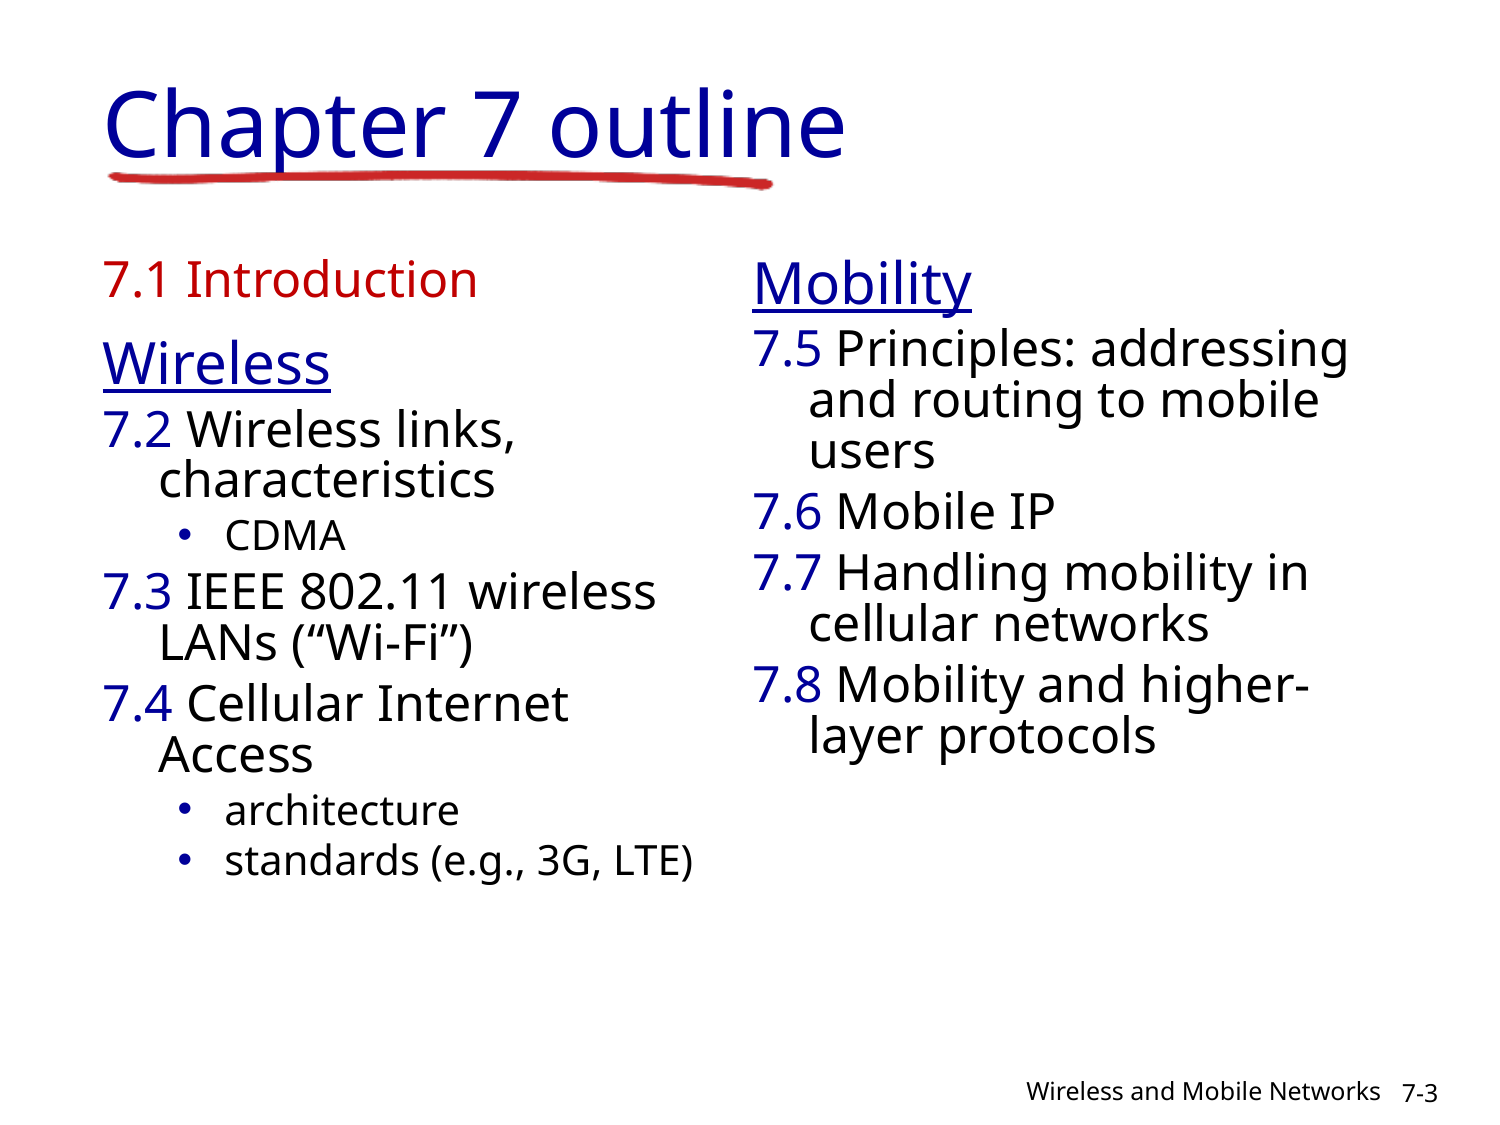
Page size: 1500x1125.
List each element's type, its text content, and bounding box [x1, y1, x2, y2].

slide_number 7-3 [1387, 1069, 1500, 1115]
list 7.1 Introduction Wireless 7.2 Wireless links, characteristics CDMA 7.3 IEEE 802.11 wireless LANs (“Wi-Fi”) 7.4 Cellular Internet Access architecture standards (e.g., 3G, LTE) [87, 249, 713, 1012]
list Mobility 7.5 Principles: addressing and routing to mobile users 7.6 Mobile IP 7.7 Handling mobility in cellular networks 7.8 Mobility and higher-layer protocols [737, 249, 1403, 1012]
picture [105, 166, 781, 196]
footer Wireless and Mobile Networks [960, 1067, 1404, 1110]
title Chapter 7 outline [87, 27, 1363, 216]
